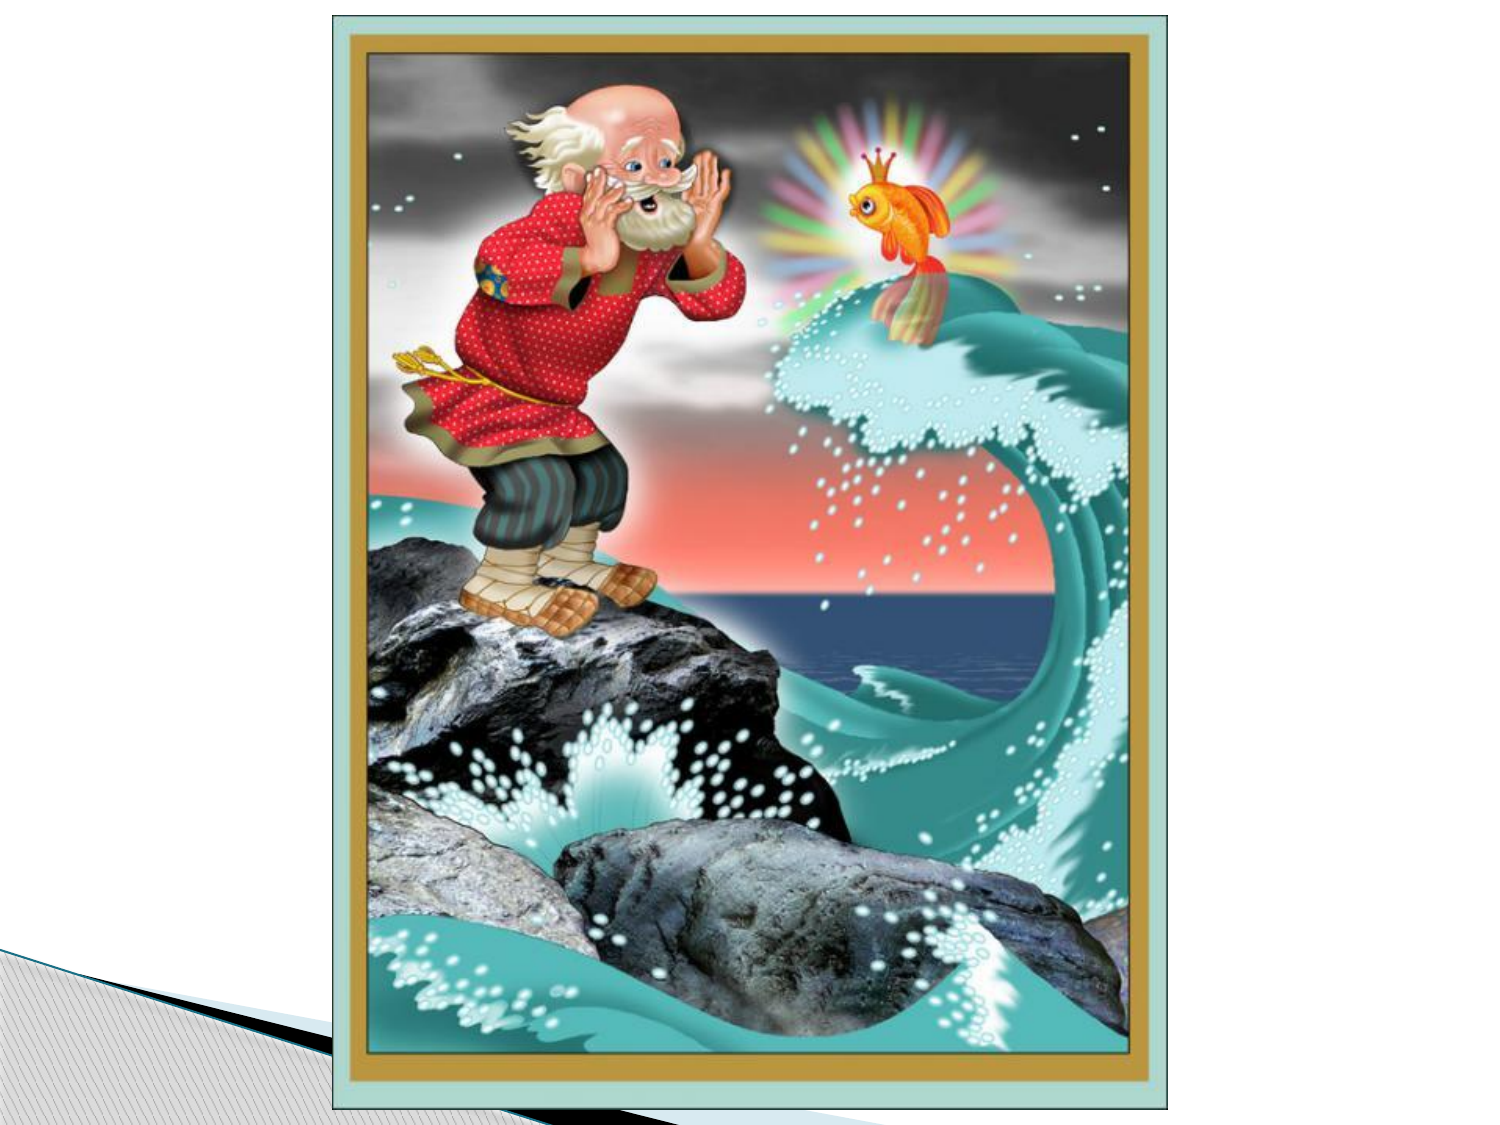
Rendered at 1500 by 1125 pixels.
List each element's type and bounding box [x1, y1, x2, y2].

picture [332, 15, 1168, 1110]
